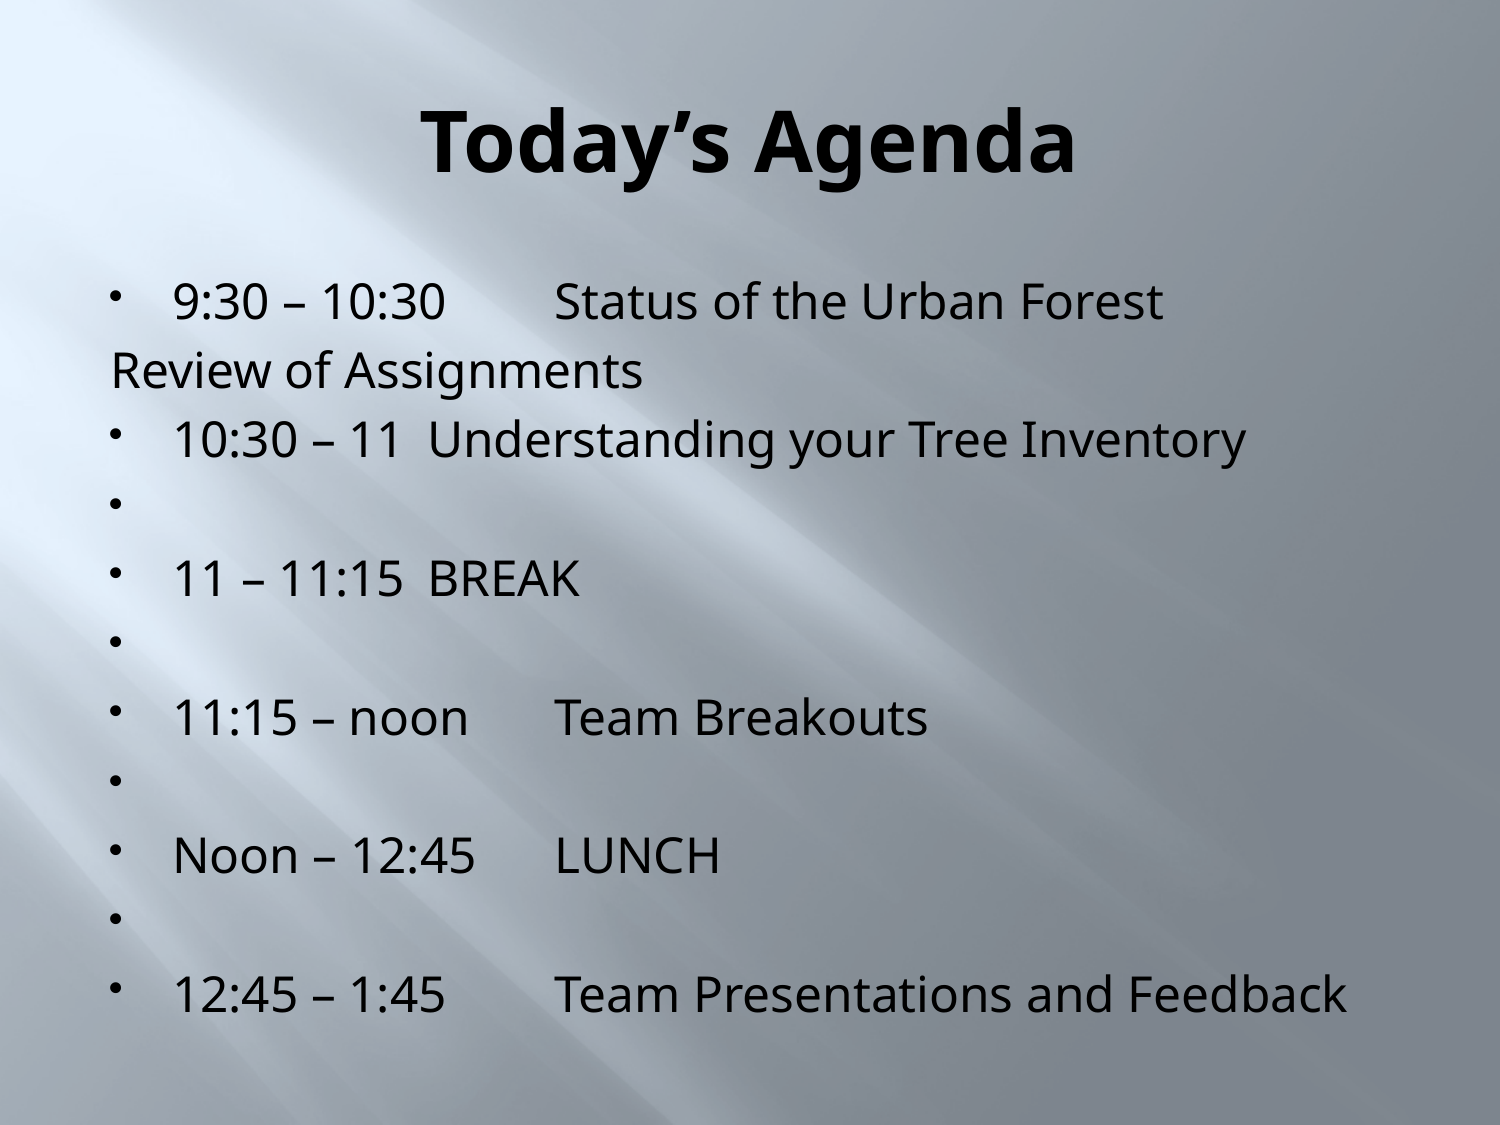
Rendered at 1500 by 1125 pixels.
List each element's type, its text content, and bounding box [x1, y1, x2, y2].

title Today’s Agenda [75, 45, 1425, 233]
list 9:30 – 10:30 Status of the Urban Forest Review of Assignments 10:30 – 11 Understanding your Tree Inventory 11 – 11:15 BREAK 11:15 – noon Team Breakouts Noon – 12:45 LUNCH 12:45 – 1:45 Team Presentations and Feedback [75, 262, 1425, 1035]
